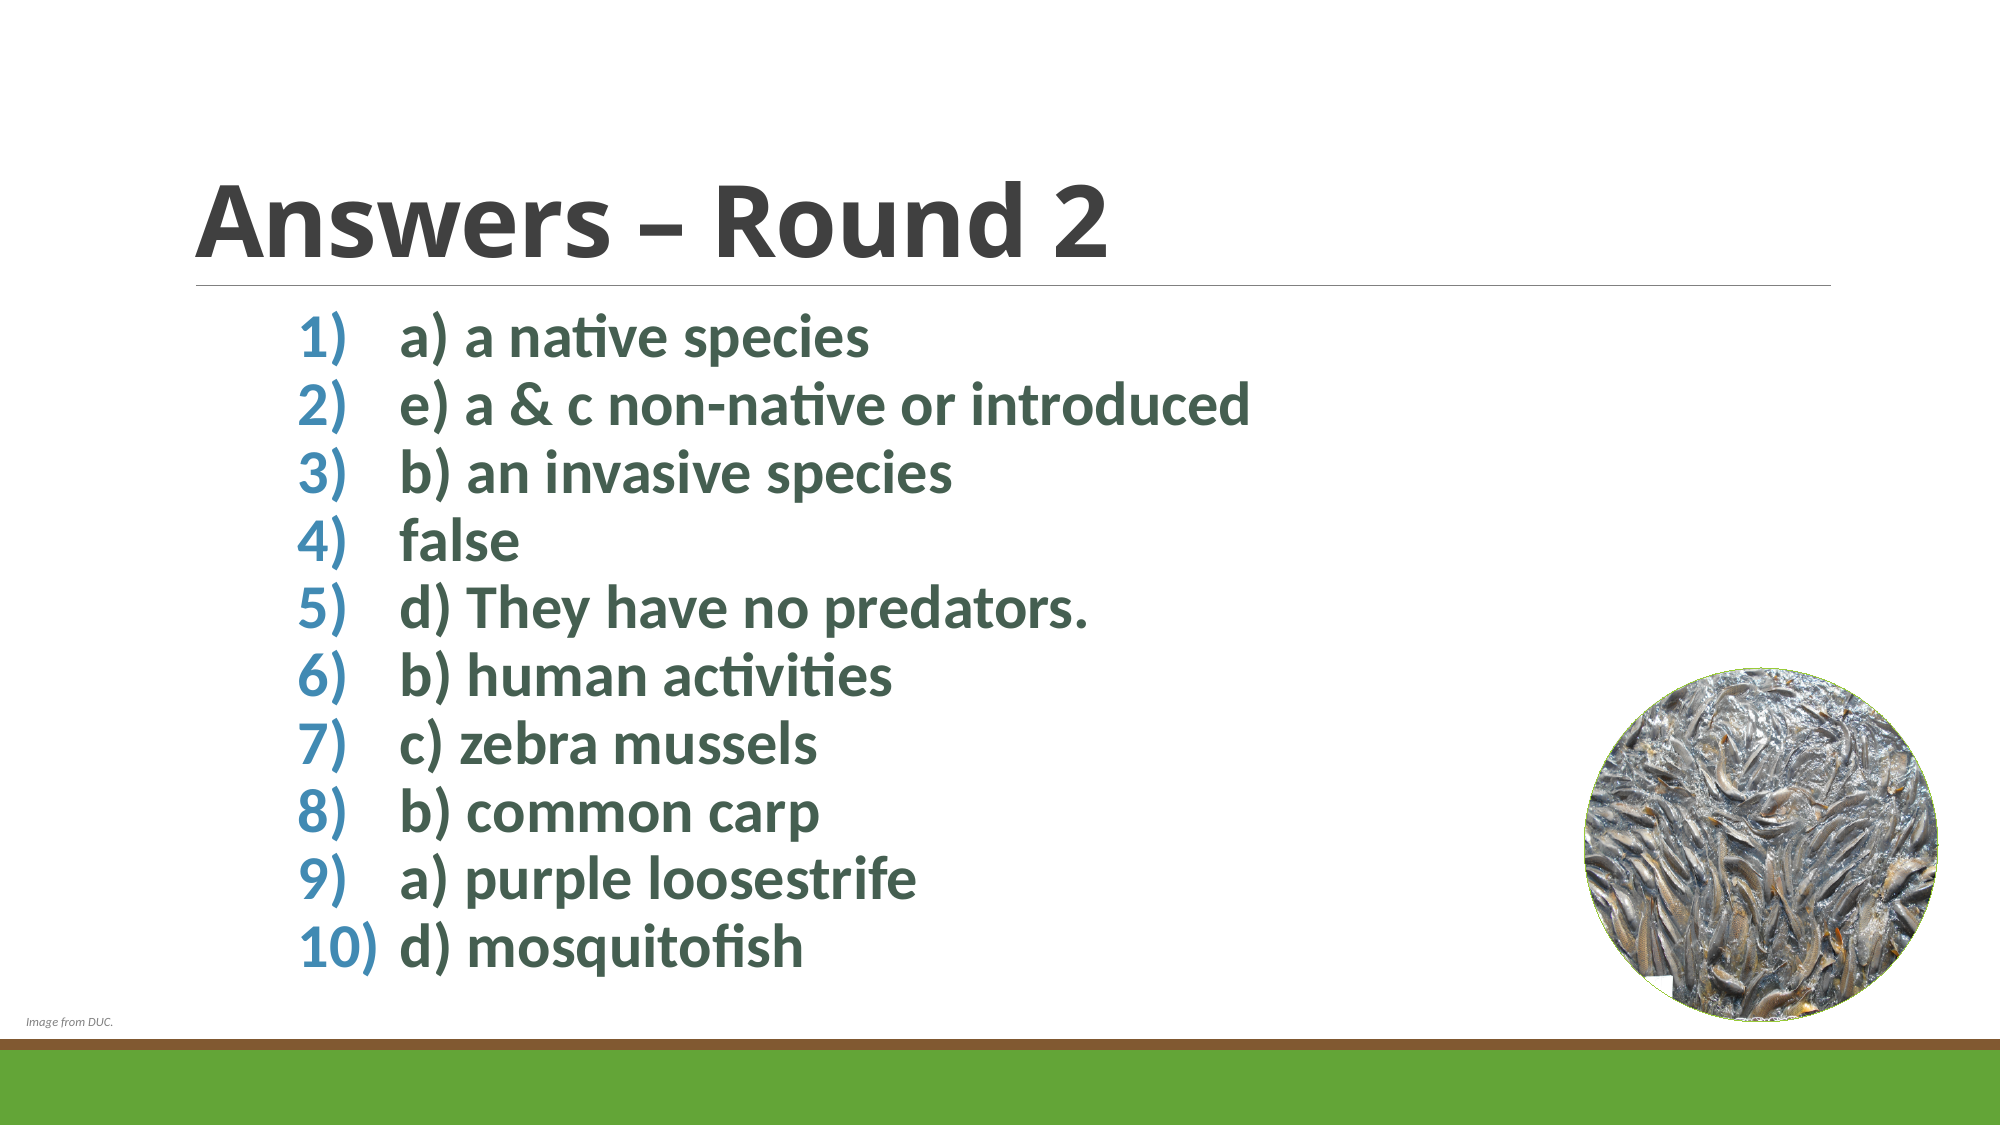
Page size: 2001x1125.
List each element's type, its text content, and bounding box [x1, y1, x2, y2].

title Answers – Round 2 [180, 47, 1830, 285]
text_box Image from DUC. [11, 1006, 503, 1037]
list a) a native species e) a & c non-native or introduced b) an invasive species false d) They have no predators. b) human activities c) zebra mussels b) common carp a) purple loosestrife d) mosquitofish [180, 302, 1830, 990]
picture [1583, 667, 1939, 1023]
